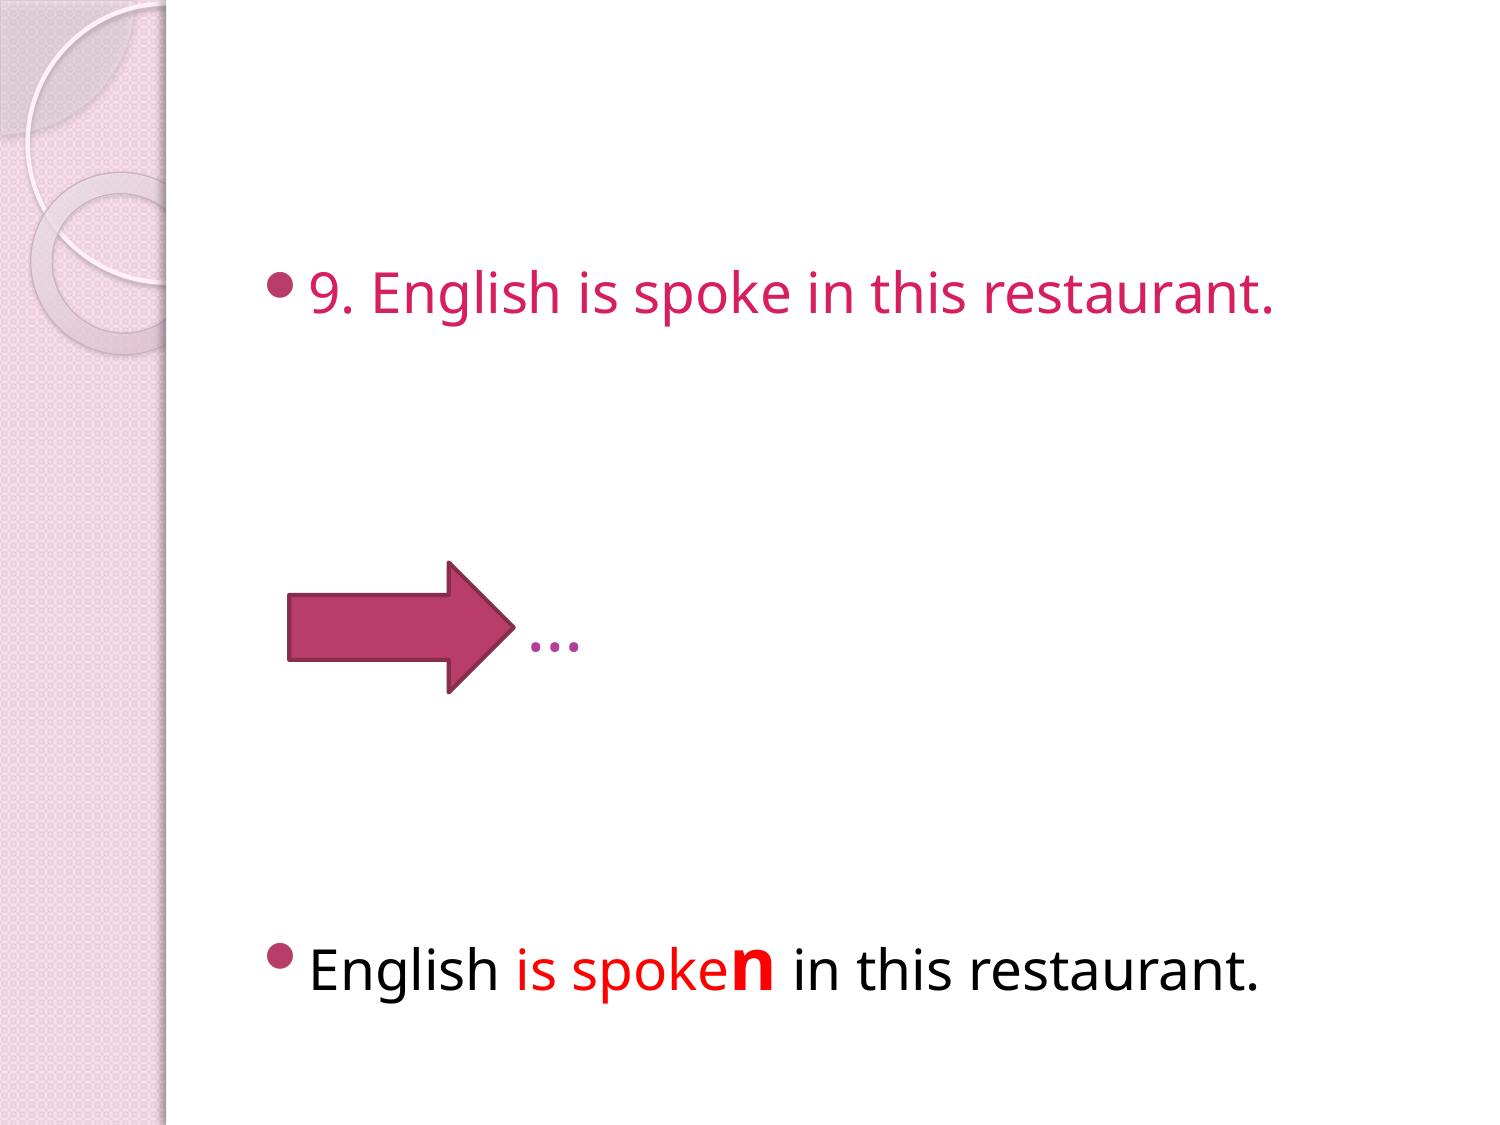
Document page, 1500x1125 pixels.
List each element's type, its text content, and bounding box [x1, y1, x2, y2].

list 9. English is spoke in this restaurant. … English is spoken in this restaurant. [235, 249, 1459, 1015]
text_box [287, 560, 516, 695]
